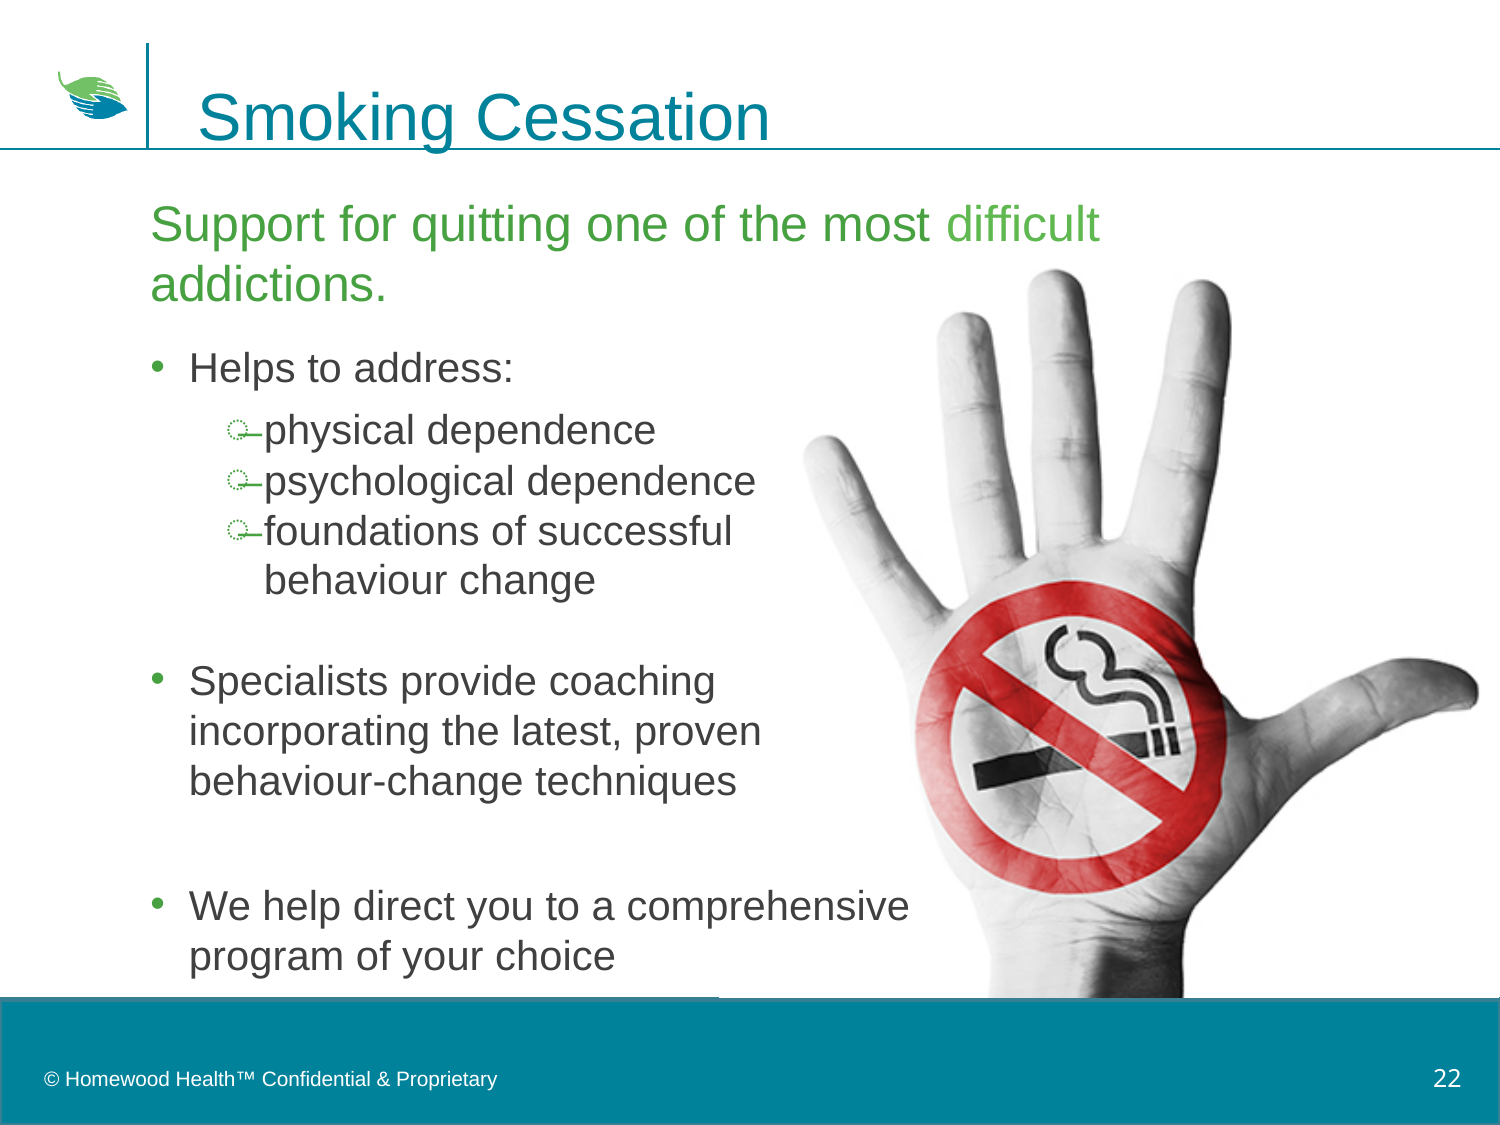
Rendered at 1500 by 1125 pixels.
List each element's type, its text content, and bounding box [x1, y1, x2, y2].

text_box Helps to address: physical dependence psychological dependence foundations of successful behaviour change Specialists provide coaching incorporating the latest, proven behaviour-change techniques We help direct you to a comprehensive program of your choice [135, 333, 975, 1125]
picture [718, 211, 1500, 998]
text_box Smoking Cessation [183, 66, 944, 167]
picture [54, 69, 129, 123]
text_box Support for quitting one of the most difficult addictions. [135, 184, 1341, 320]
